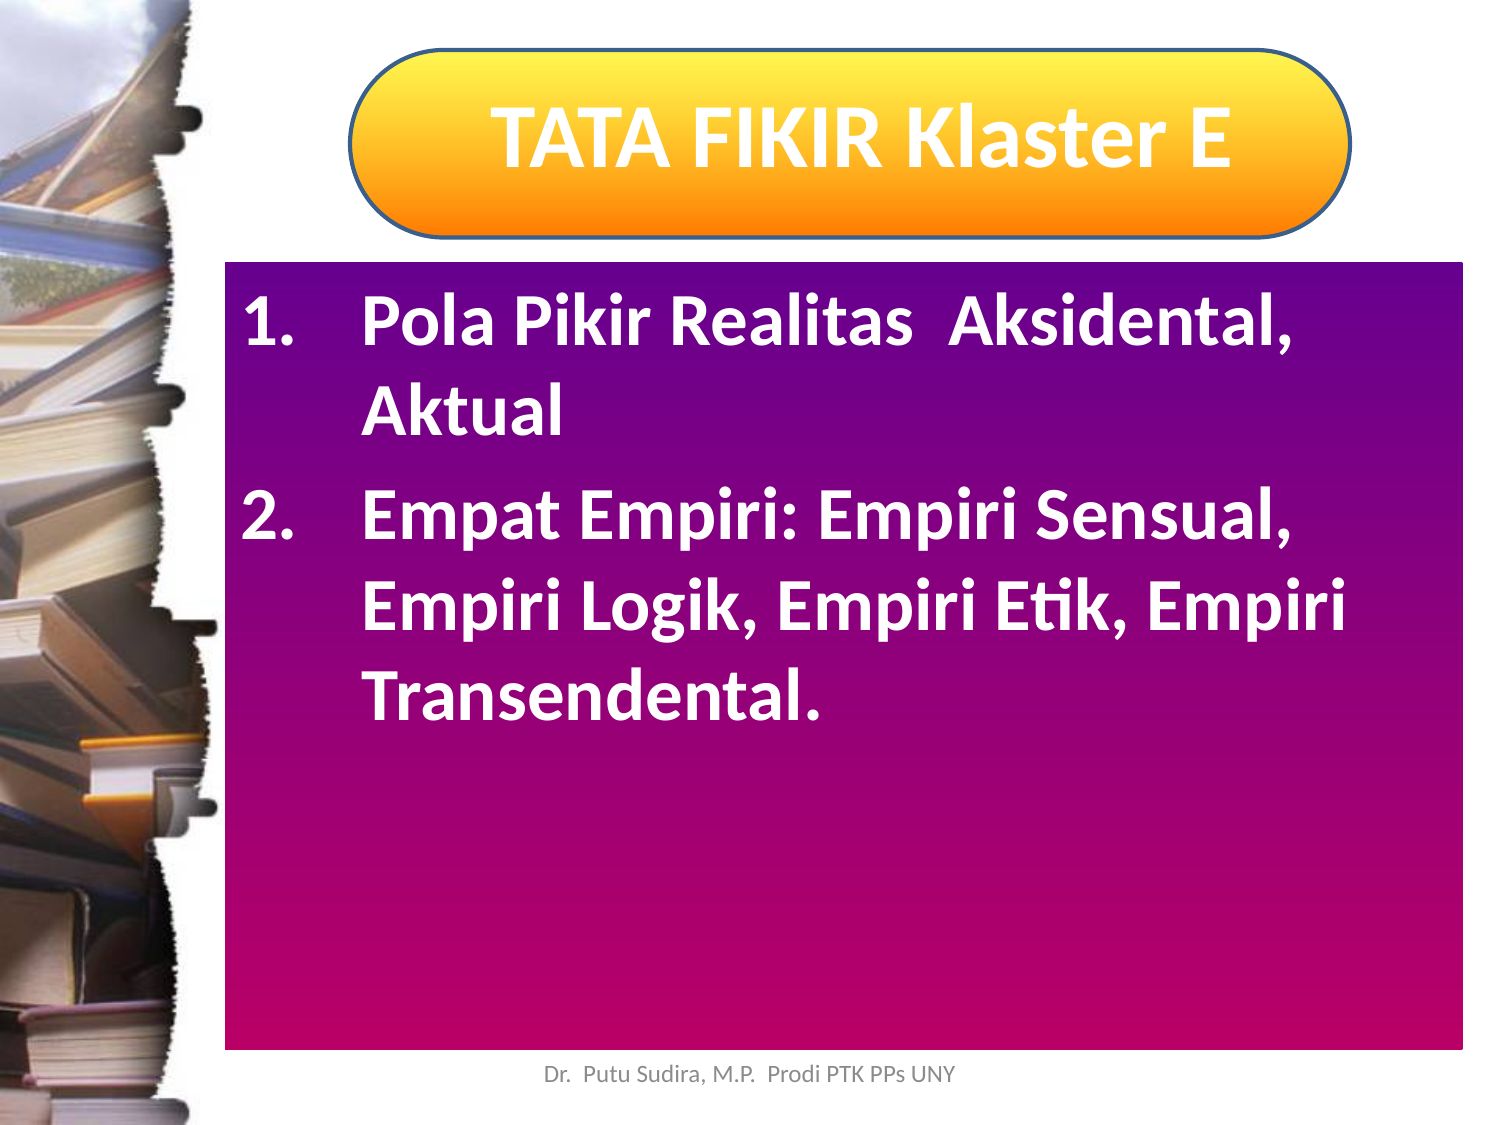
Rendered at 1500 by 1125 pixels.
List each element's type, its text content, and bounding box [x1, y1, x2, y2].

title TATA FIKIR Klaster E [312, 62, 1413, 200]
picture [0, 0, 1500, 1125]
text_box [366, 200, 1334, 240]
text_box [393, 47, 1307, 62]
subtitle Pola Pikir Realitas Aksidental, Aktual Empat Empiri: Empiri Sensual, Empiri Logik, Empiri Etik, Empiri Transendental. [225, 262, 1463, 1050]
footer Dr. Putu Sudira, M.P. Prodi PTK PPs UNY [512, 1050, 988, 1103]
